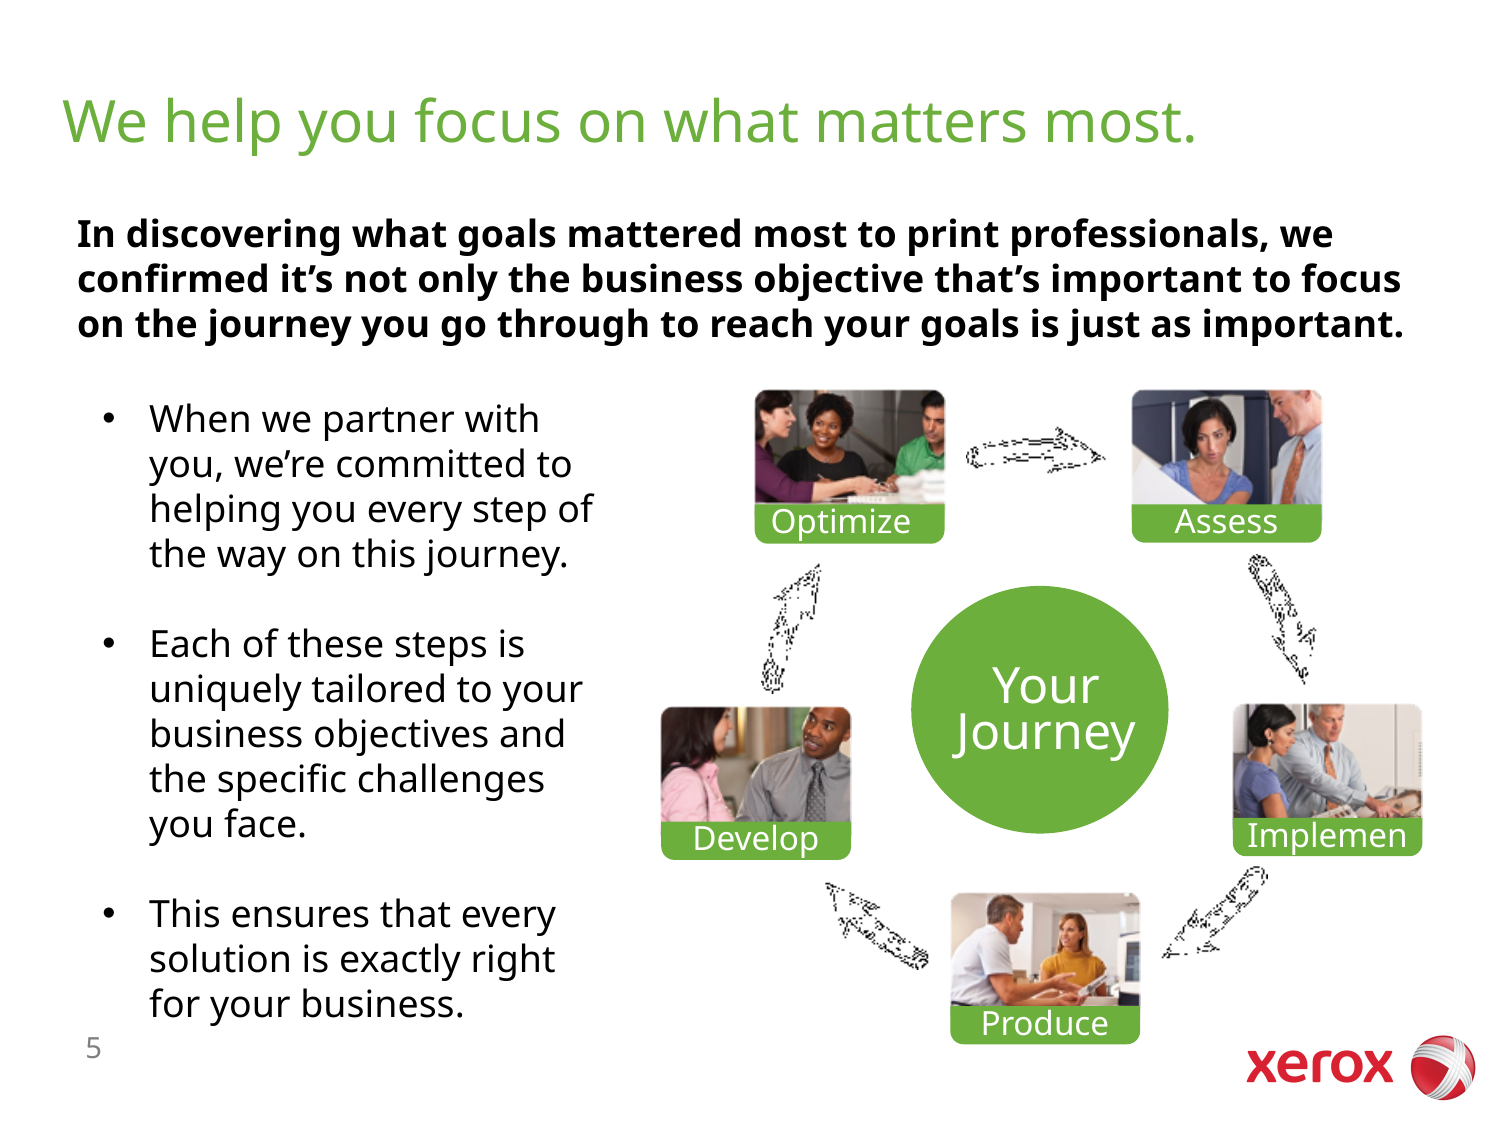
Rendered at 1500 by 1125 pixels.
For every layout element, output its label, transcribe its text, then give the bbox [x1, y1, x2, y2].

title We help you focus on what matters most. [47, 24, 1500, 213]
text_box In discovering what goals mattered most to print professionals, we confirmed it’s not only the business objective that’s important to focus on the journey you go through to reach your goals is just as important. [62, 202, 1425, 423]
slide_number 5 [50, 1033, 138, 1100]
picture [966, 424, 1110, 475]
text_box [658, 708, 930, 970]
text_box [947, 865, 1268, 1051]
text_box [1131, 390, 1322, 549]
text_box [754, 390, 945, 694]
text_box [1229, 554, 1426, 863]
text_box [910, 585, 1169, 834]
text_box When we partner with you, we’re committed to helping you every step of the way on this journey. Each of these steps is uniquely tailored to your business objectives and the specific challenges you face. This ensures that every solution is exactly right for your business. [87, 423, 613, 1033]
picture [1246, 1034, 1480, 1101]
